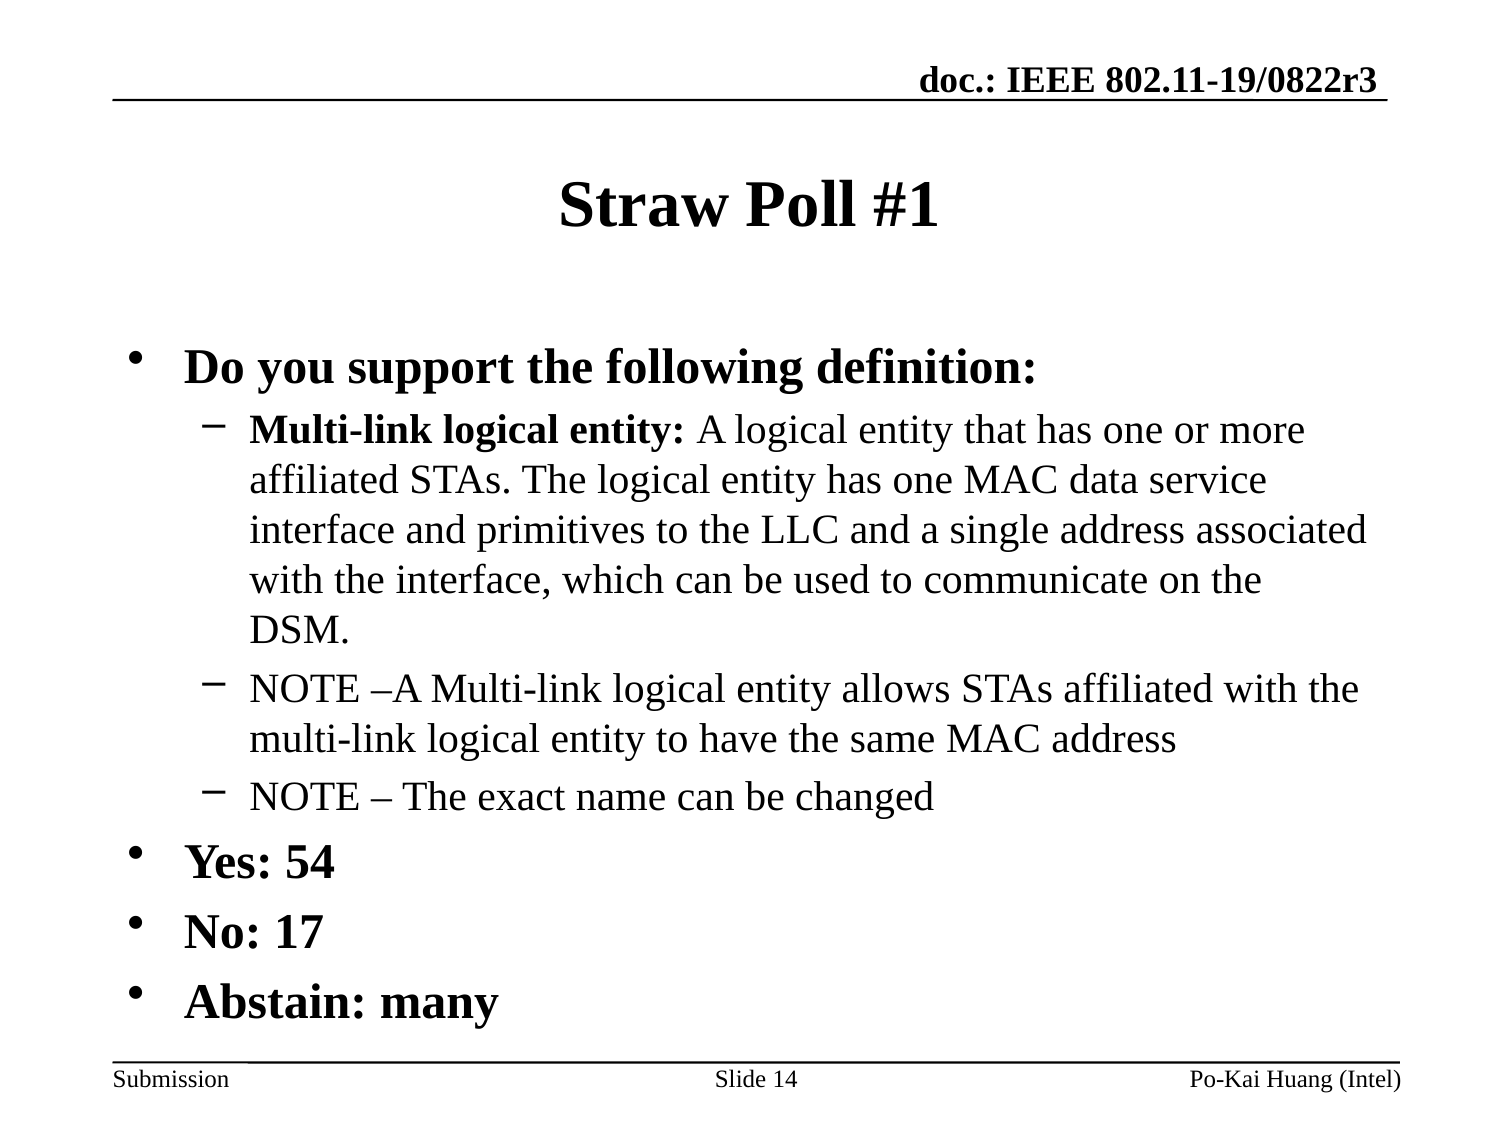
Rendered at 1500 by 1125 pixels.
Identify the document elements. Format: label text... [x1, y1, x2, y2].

title Straw Poll #1 [112, 112, 1388, 288]
slide_number Slide 14 [712, 1061, 800, 1093]
footer Po-Kai Huang (Intel) [1186, 1061, 1402, 1093]
list Do you support the following definition: Multi-link logical entity: A logical entity that has one or more affiliated STAs. The logical entity has one MAC data service interface and primitives to the LLC and a single address associated with the interface, which can be used to communicate on the DSM. NOTE –A Multi-link logical entity allows STAs affiliated with the multi-link logical entity to have the same MAC address NOTE – The exact name can be changed Yes: 54 No: 17 Abstain: many [112, 326, 1388, 1002]
